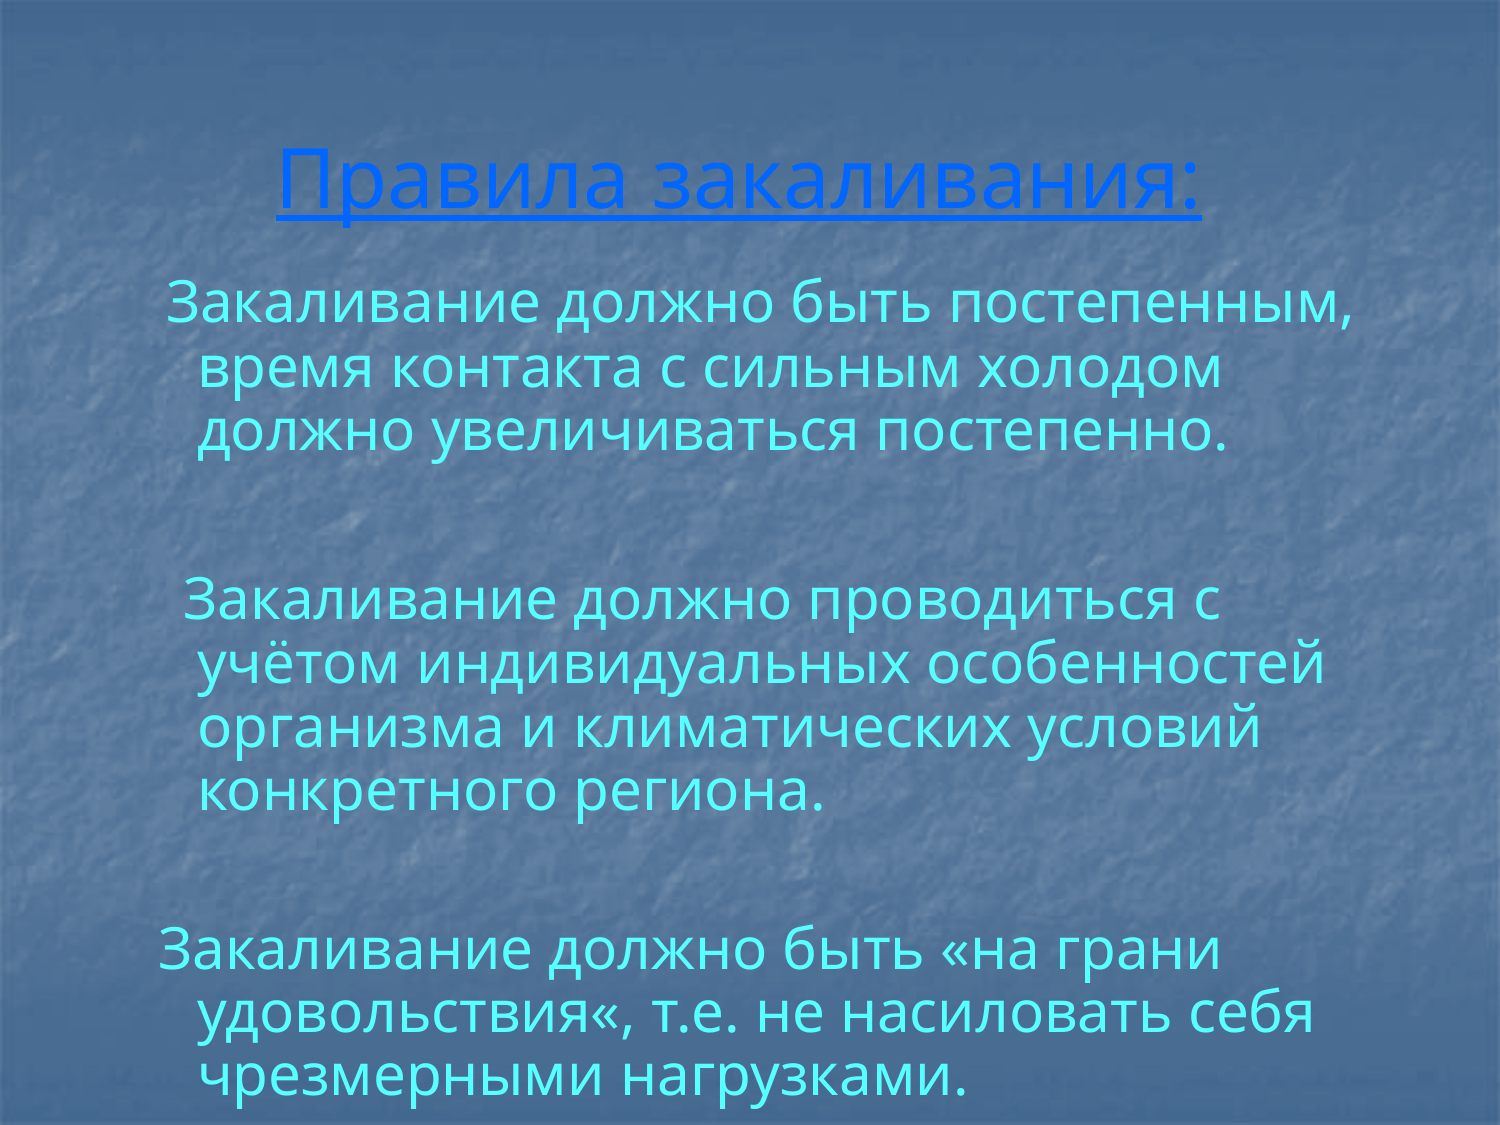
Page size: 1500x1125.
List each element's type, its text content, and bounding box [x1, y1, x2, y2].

title Правила закаливания: [74, 62, 1426, 288]
list Закаливание должно быть постепенным, время контакта с сильным холодом должно увеличиваться постепенно. Закаливание должно проводиться с учётом индивидуальных особенностей организма и климатических условий конкретного региона. Закаливание должно быть «на грани удовольствия«, т.е. не насиловать себя чрезмерными нагрузками. [81, 257, 1433, 1001]
